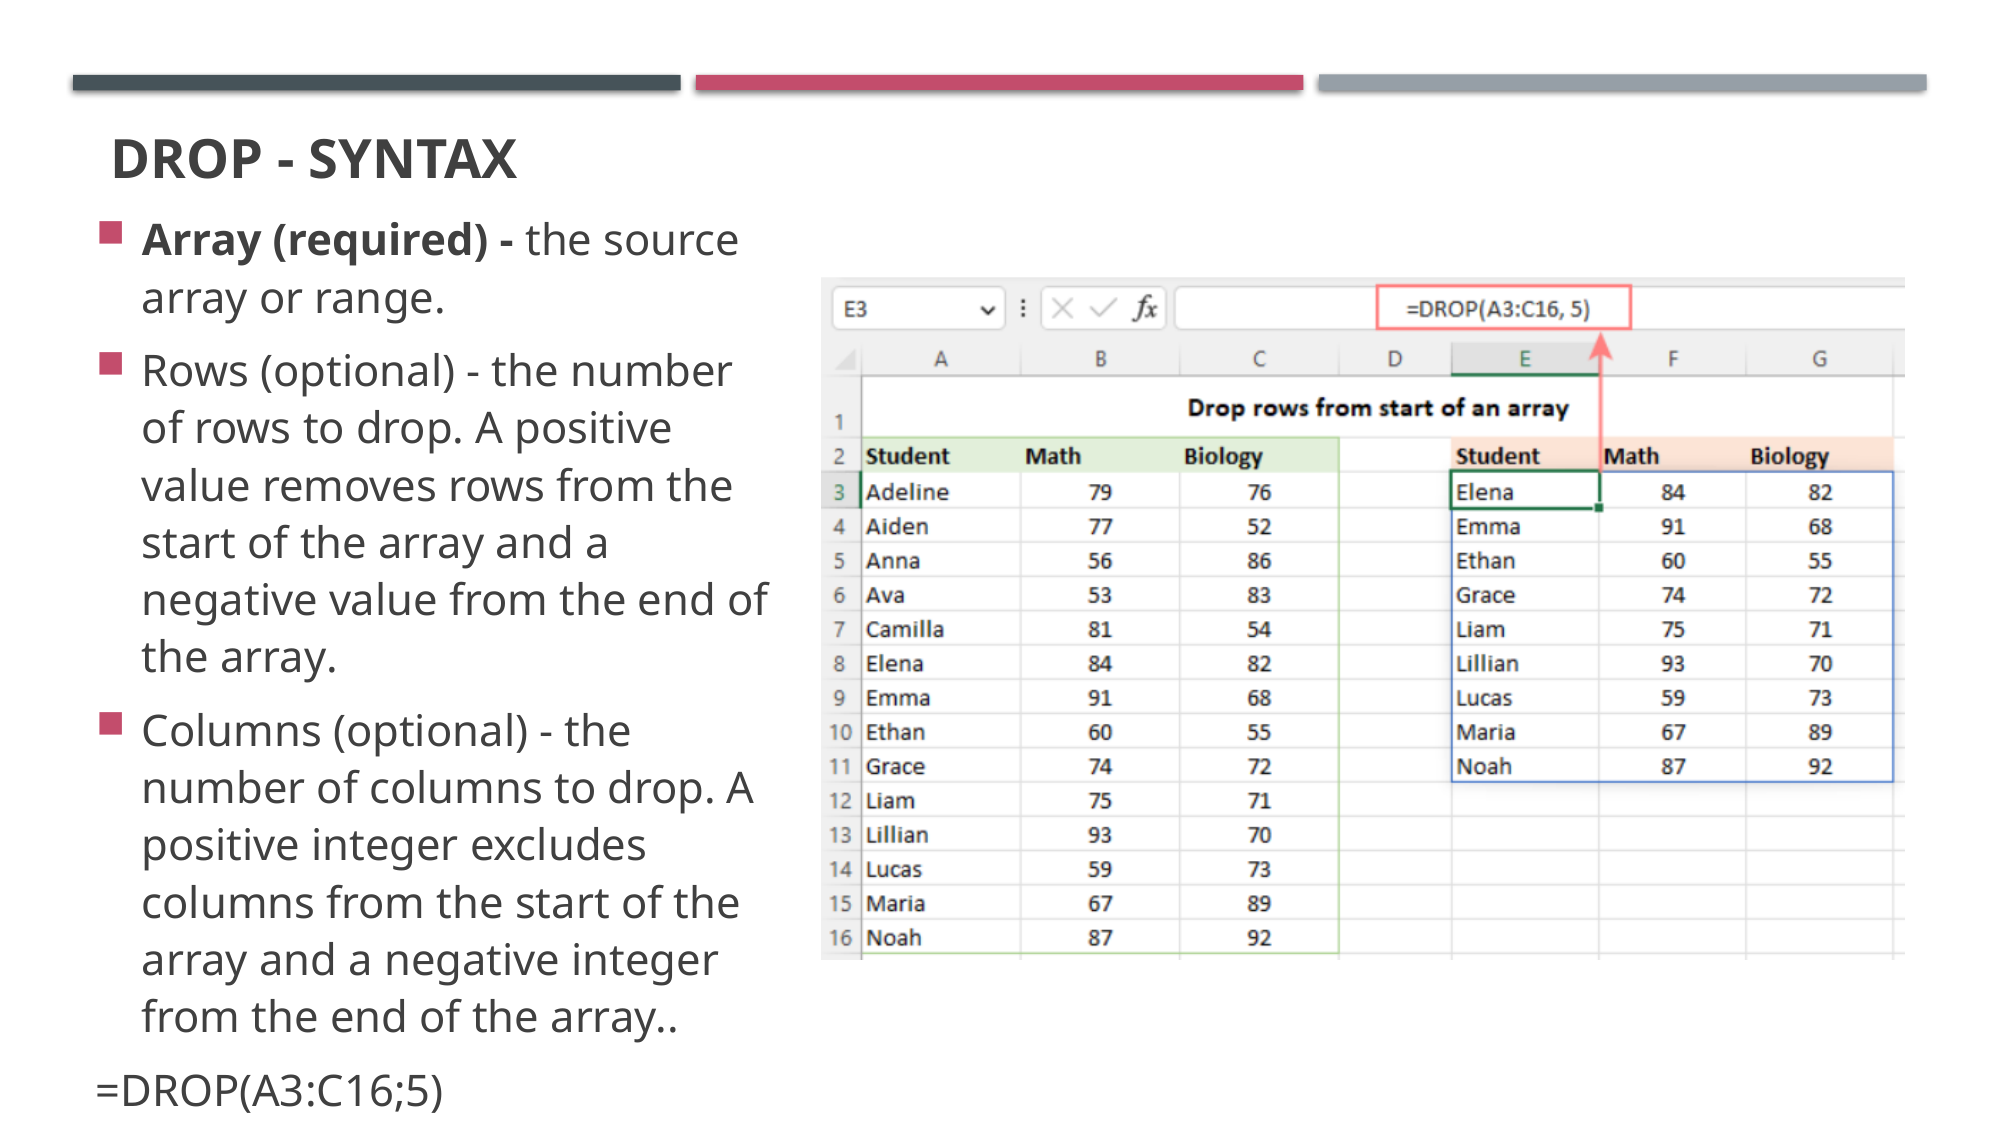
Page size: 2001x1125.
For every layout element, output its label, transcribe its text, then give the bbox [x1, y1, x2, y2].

list Array (required) - the source array or range. Rows (optional) - the number of rows to drop. A positive value removes rows from the start of the array and a negative value from the end of the array. Columns (optional) - the number of columns to drop. A positive integer excludes columns from the start of the array and a negative integer from the end of the array.. =DROP(A3:C16;5) [80, 196, 792, 1125]
title DROP - syntax [95, 115, 1905, 197]
picture [820, 275, 1906, 960]
